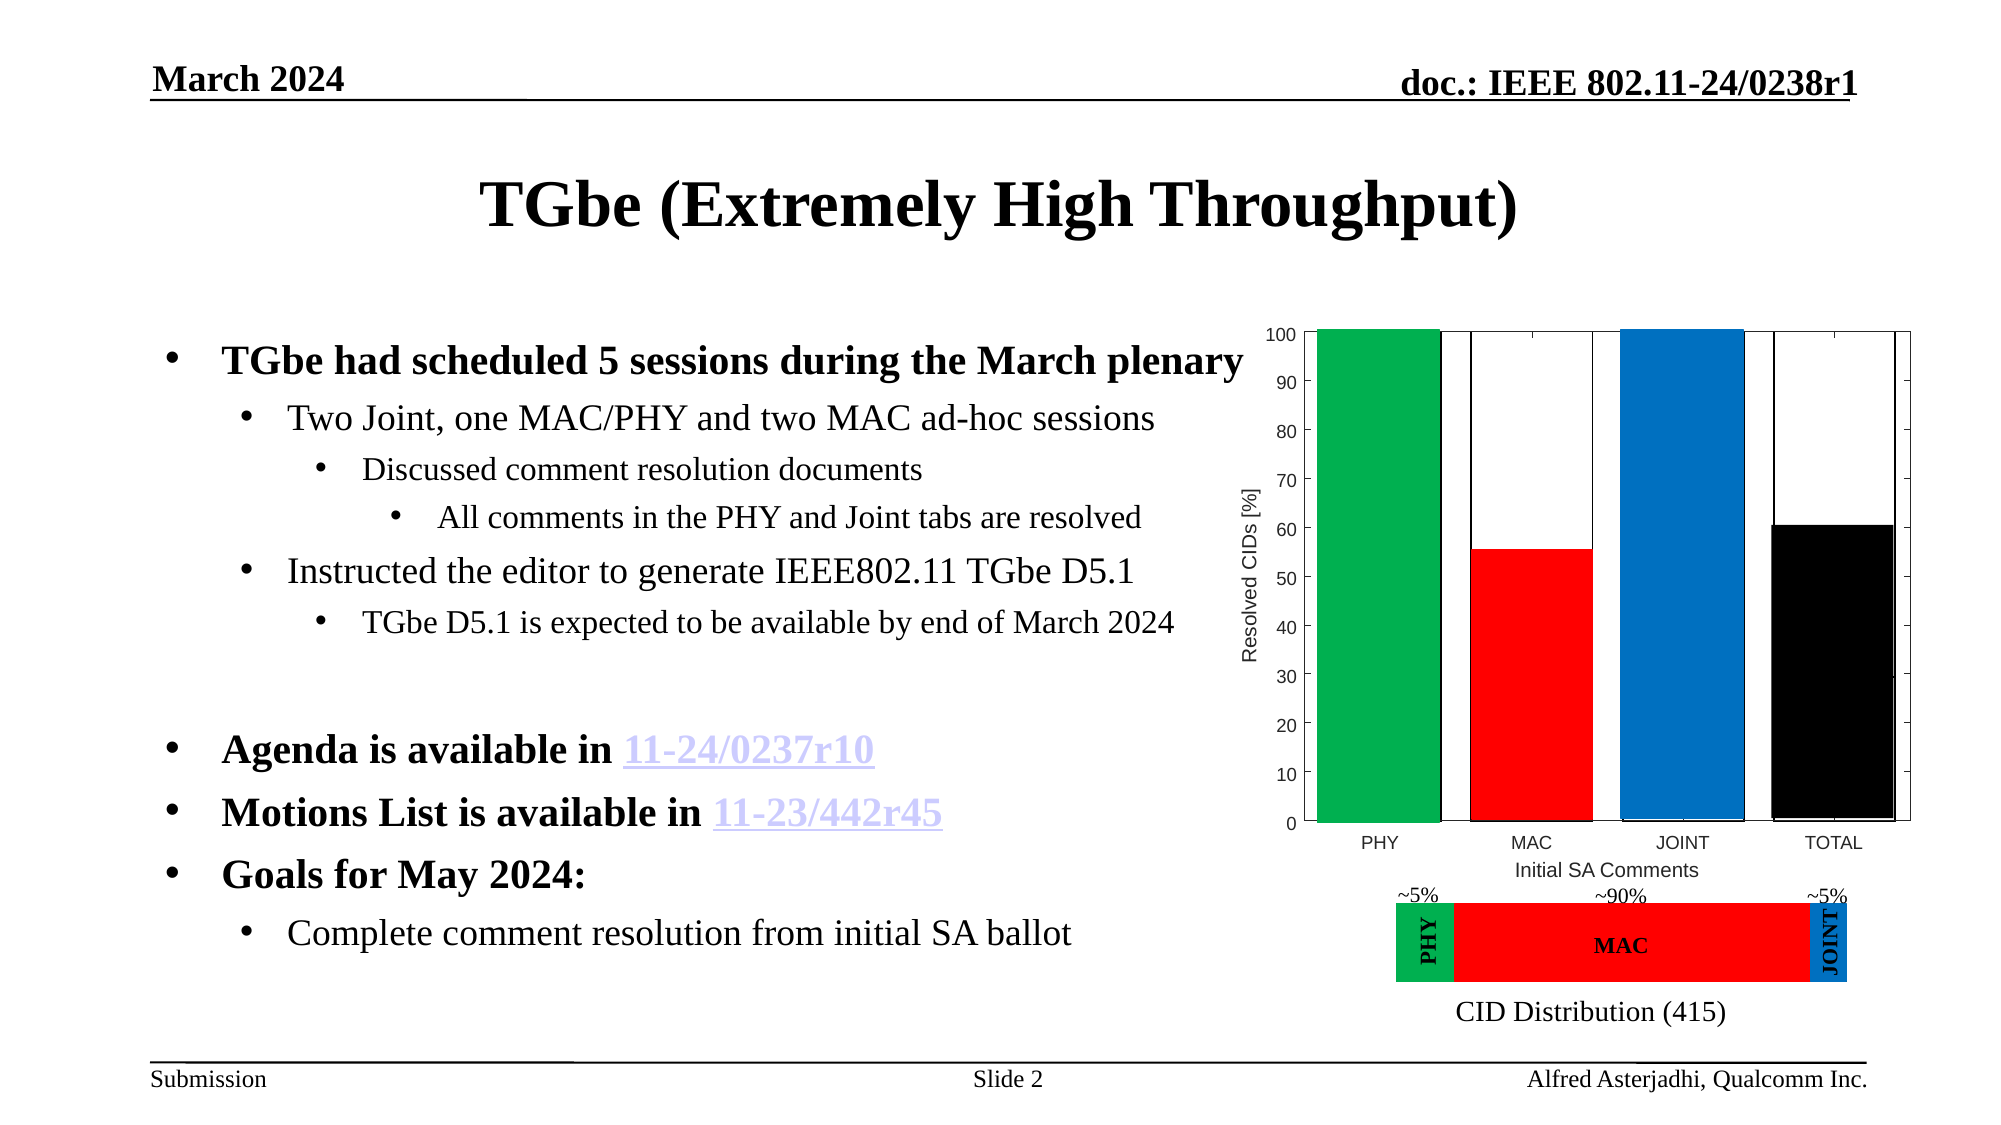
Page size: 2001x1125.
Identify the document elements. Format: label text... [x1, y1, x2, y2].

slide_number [152, 54, 563, 100]
footer Alfred Asterjadhi, Qualcomm Inc. [1171, 1061, 1869, 1093]
slide_number Slide 2 [950, 1061, 1067, 1123]
list TGbe had scheduled 5 sessions during the March plenary Two Joint, one MAC/PHY and two MAC ad-hoc sessions Discussed comment resolution documents All comments in the PHY and Joint tabs are resolved Instructed the editor to generate IEEE802.11 TGbe D5.1 TGbe D5.1 is expected to be available by end of March 2024 Agenda is available in 11-24/0237r10 Motions List is available in 11-23/442r45 Goals for May 2024: Complete comment resolution from initial SA ballot [149, 324, 1197, 1000]
title TGbe (Extremely High Throughput) [149, 112, 1850, 288]
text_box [1202, 286, 1984, 1032]
